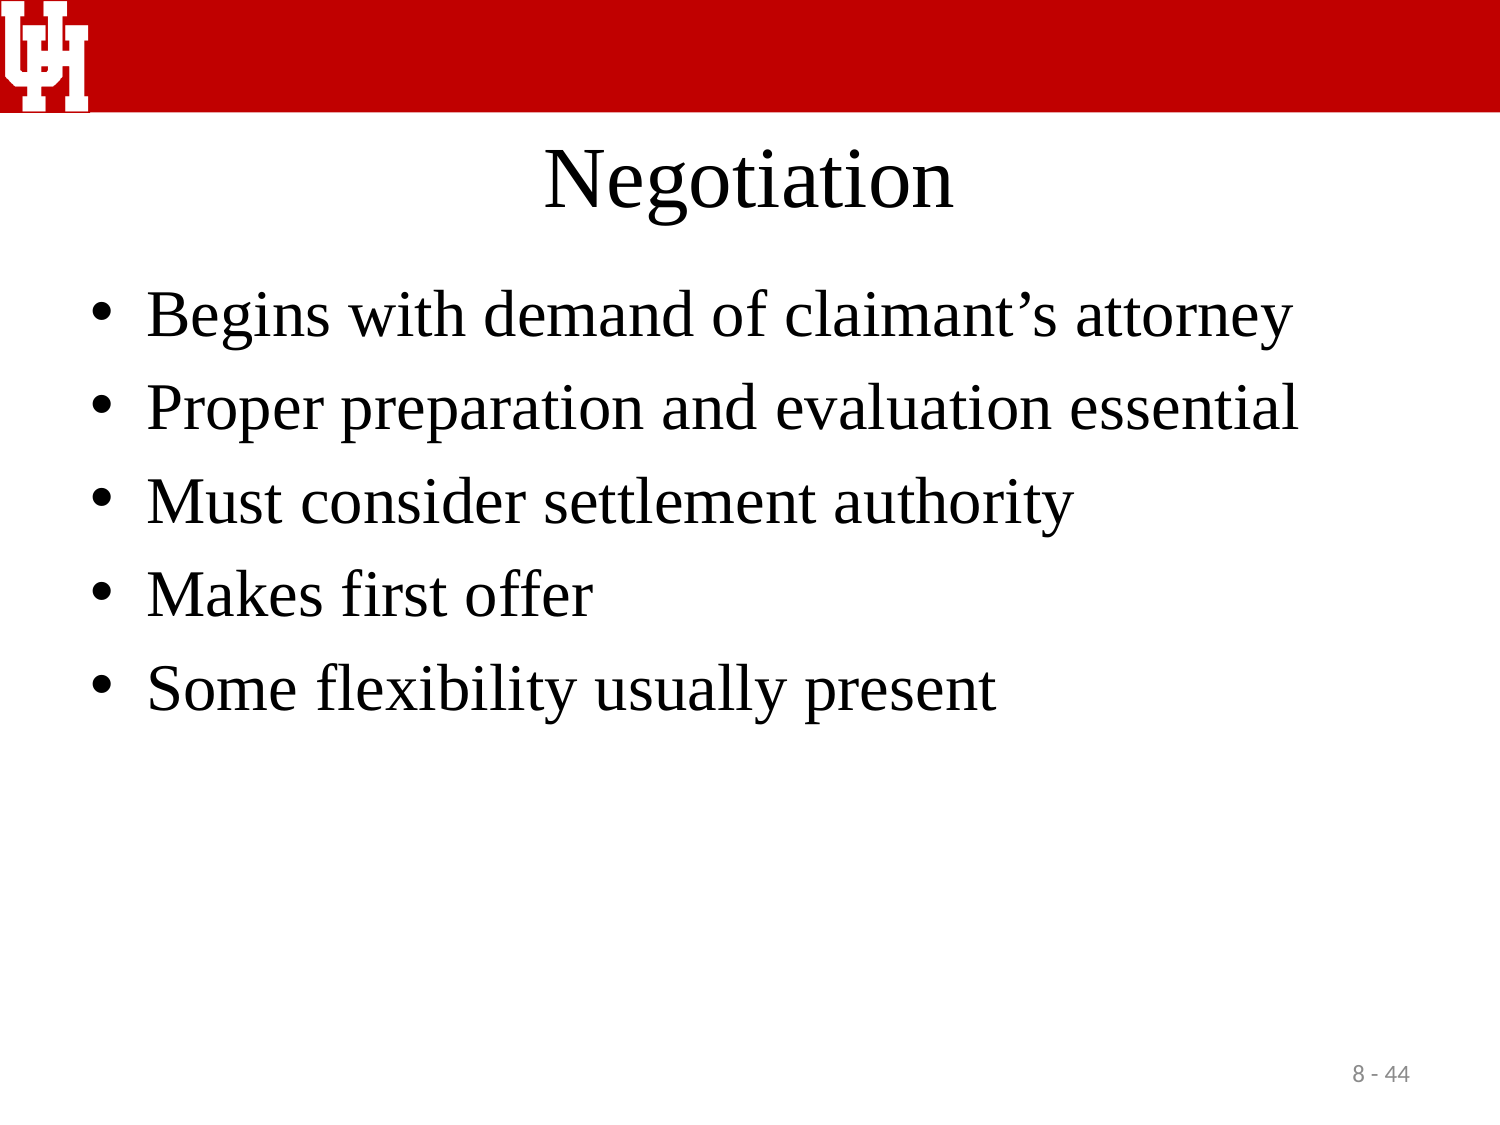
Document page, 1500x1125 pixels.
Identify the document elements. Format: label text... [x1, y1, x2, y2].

title Negotiation [75, 112, 1425, 233]
slide_number 8 - 44 [1074, 1042, 1425, 1103]
picture [0, 0, 91, 113]
list Begins with demand of claimant’s attorney Proper preparation and evaluation essential Must consider settlement authority Makes first offer Some flexibility usually present [75, 262, 1425, 1005]
